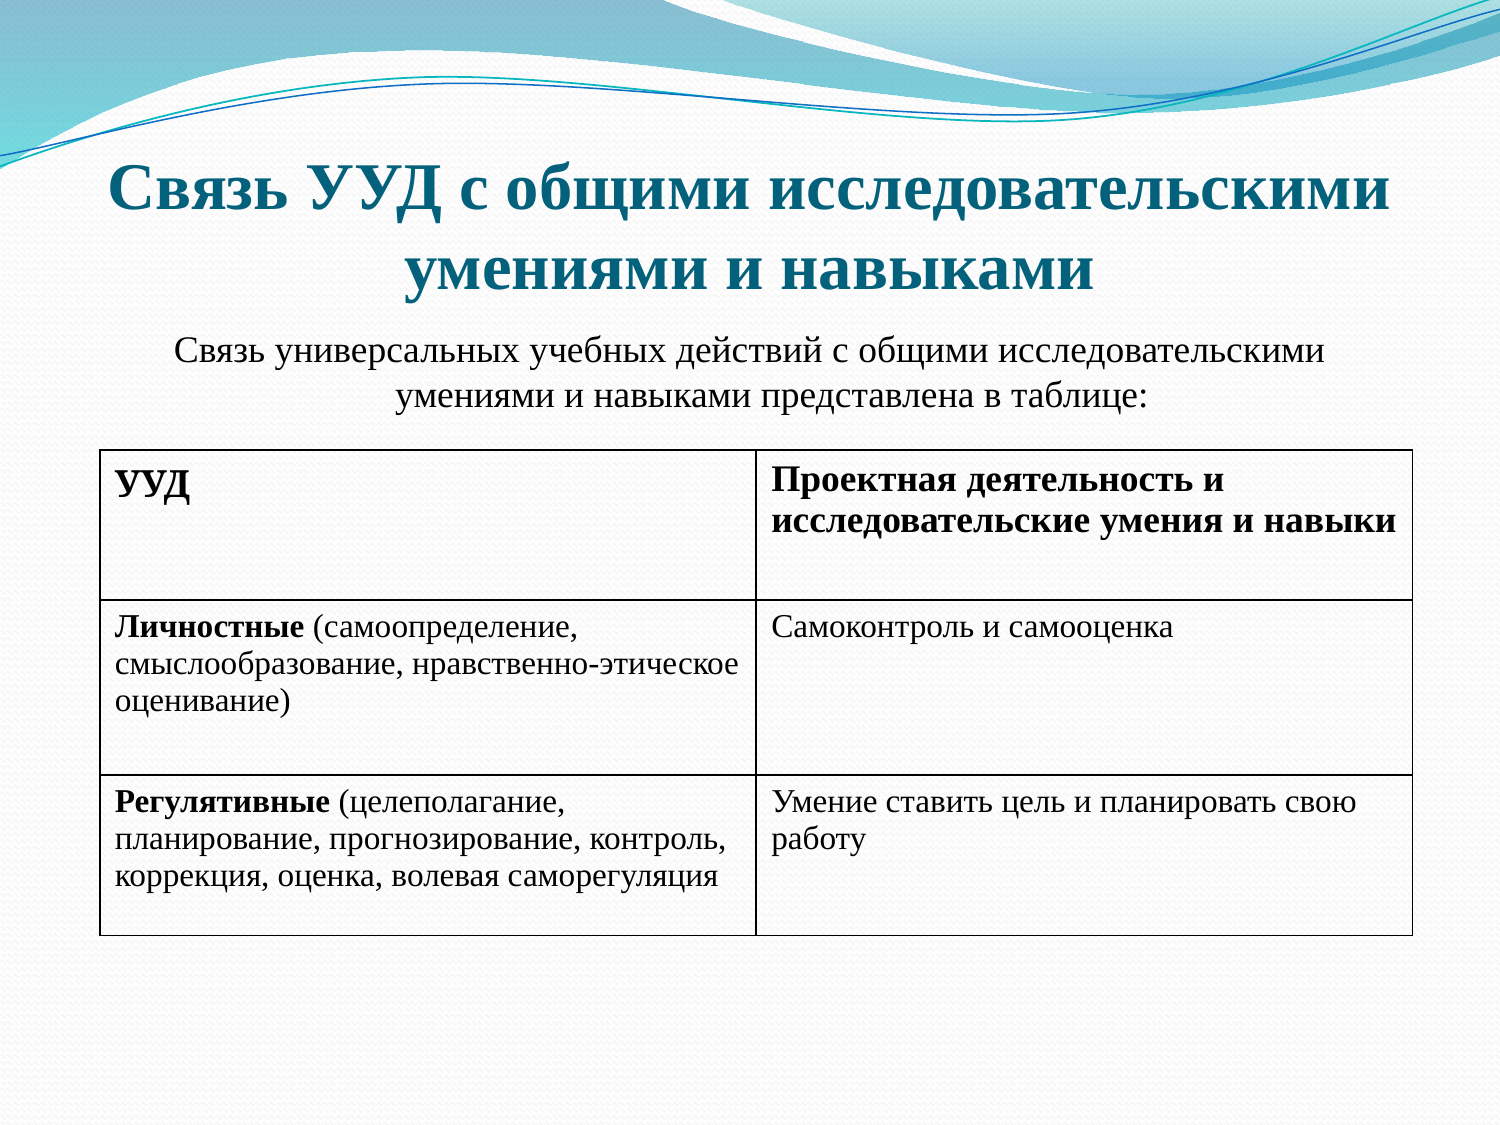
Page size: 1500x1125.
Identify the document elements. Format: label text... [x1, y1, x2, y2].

title Связь УУД с общими исследовательскими умениями и навыками [75, 115, 1425, 303]
table_cell Регулятивные (целеполагание, планирование, прогнозирование, контроль, коррекция, оценка, волевая саморегуляция [101, 776, 755, 935]
table_cell Умение ставить цель и планировать свою работу [757, 776, 1412, 935]
table_header УУД [101, 451, 755, 599]
table_cell Самоконтроль и самооценка [757, 601, 1412, 774]
list Связь универсальных учебных действий с общими исследовательскими умениями и навыками представлена в таблице: [75, 317, 1425, 1038]
table_cell Личностные (самоопределение, смыслообразование, нравственно-этическое оценивание) [101, 601, 755, 774]
table_header Проектная деятельность и исследовательские умения и навыки [757, 451, 1412, 599]
